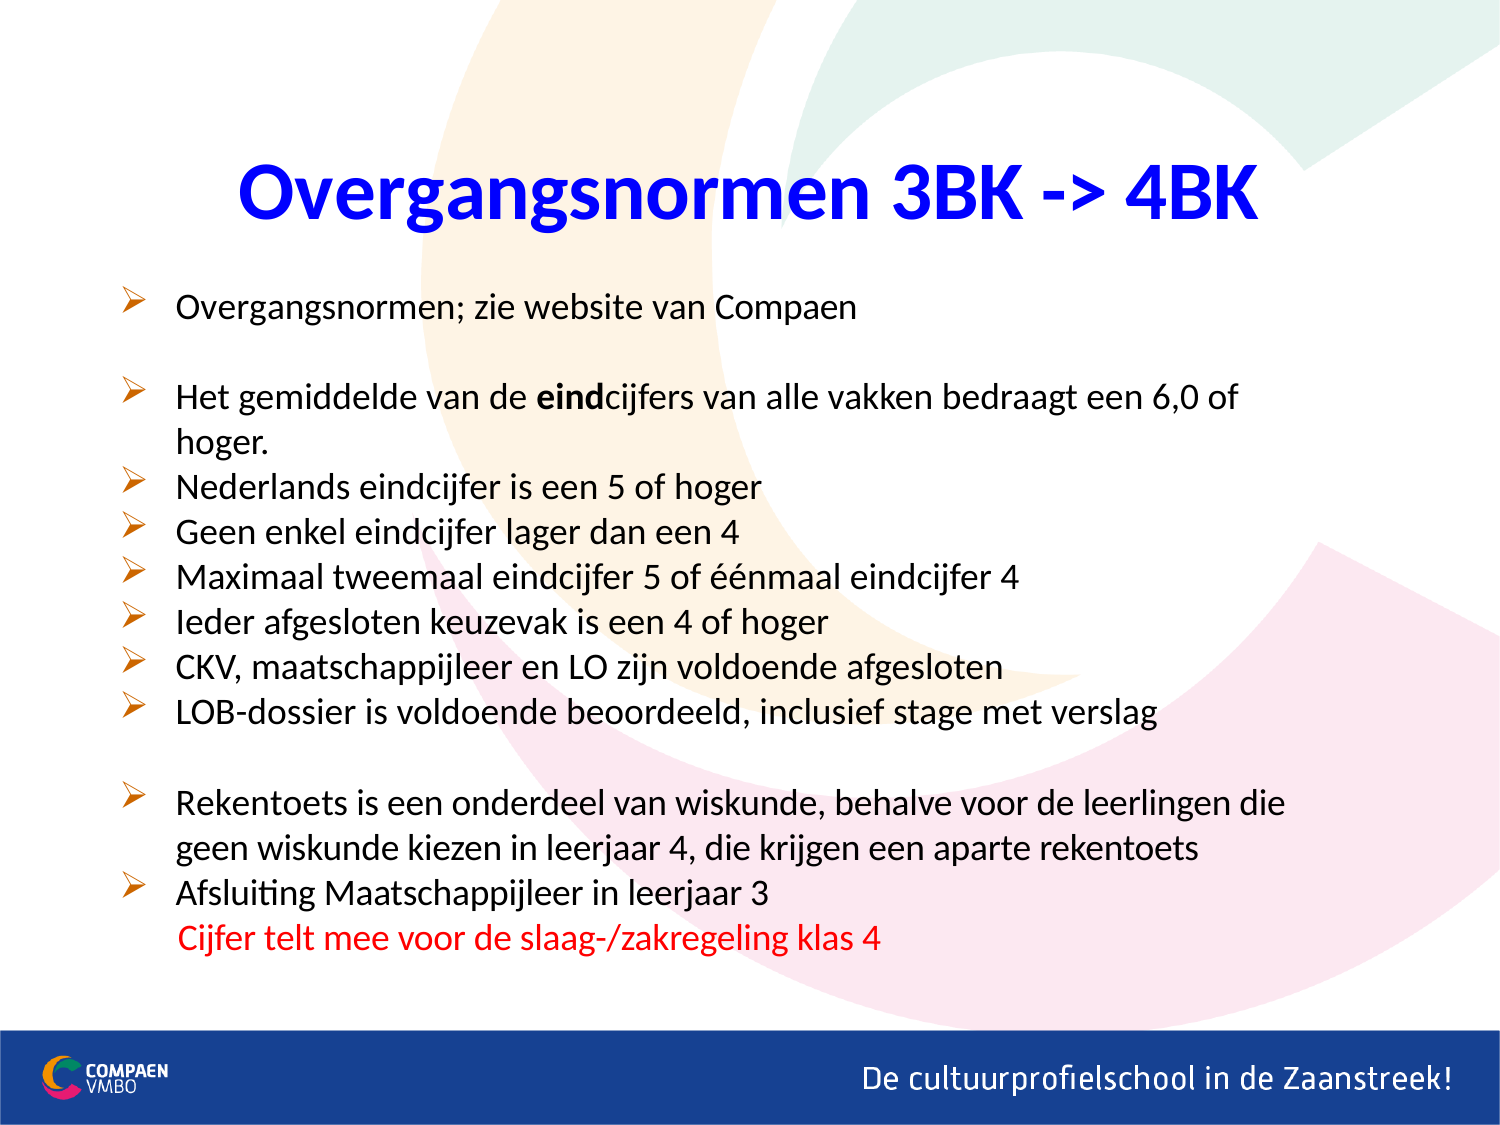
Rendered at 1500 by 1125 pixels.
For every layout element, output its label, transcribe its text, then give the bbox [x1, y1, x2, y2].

text_box Overgangsnormen; zie website van Compaen Het gemiddelde van de eindcijfers van alle vakken bedraagt een 6,0 of hoger. Nederlands eindcijfer is een 5 of hoger Geen enkel eindcijfer lager dan een 4 Maximaal tweemaal eindcijfer 5 of éénmaal eindcijfer 4 Ieder afgesloten keuzevak is een 4 of hoger CKV, maatschappijleer en LO zijn voldoende afgesloten LOB-dossier is voldoende beoordeeld, inclusief stage met verslag Rekentoets is een onderdeel van wiskunde, behalve voor de leerlingen die geen wiskunde kiezen in leerjaar 4, die krijgen een aparte rekentoets Afsluiting Maatschappijleer in leerjaar 3 Cijfer telt mee voor de slaag-/zakregeling klas 4 [117, 281, 1325, 1049]
text_box Overgangsnormen 3BK -> 4BK [113, 136, 1383, 237]
picture [0, 0, 1500, 1125]
